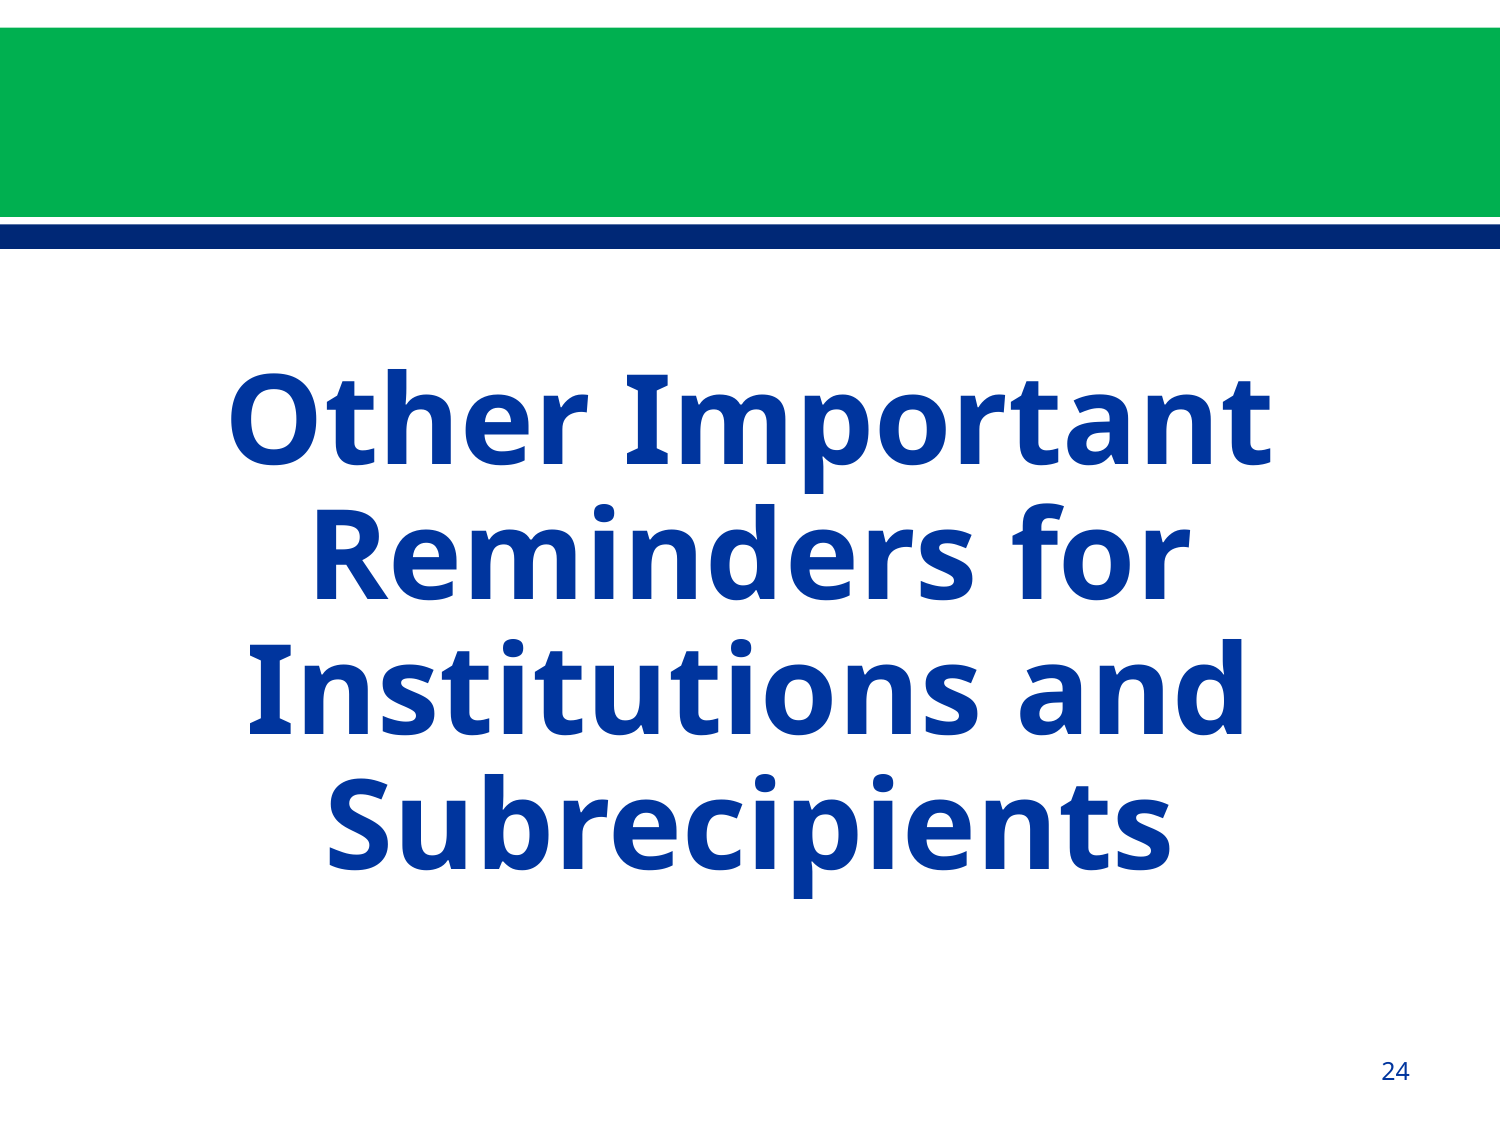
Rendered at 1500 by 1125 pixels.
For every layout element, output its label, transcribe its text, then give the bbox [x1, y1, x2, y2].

list Other Important Reminders for Institutions and Subrecipients [75, 262, 1425, 1005]
slide_number 24 [1074, 1042, 1425, 1103]
